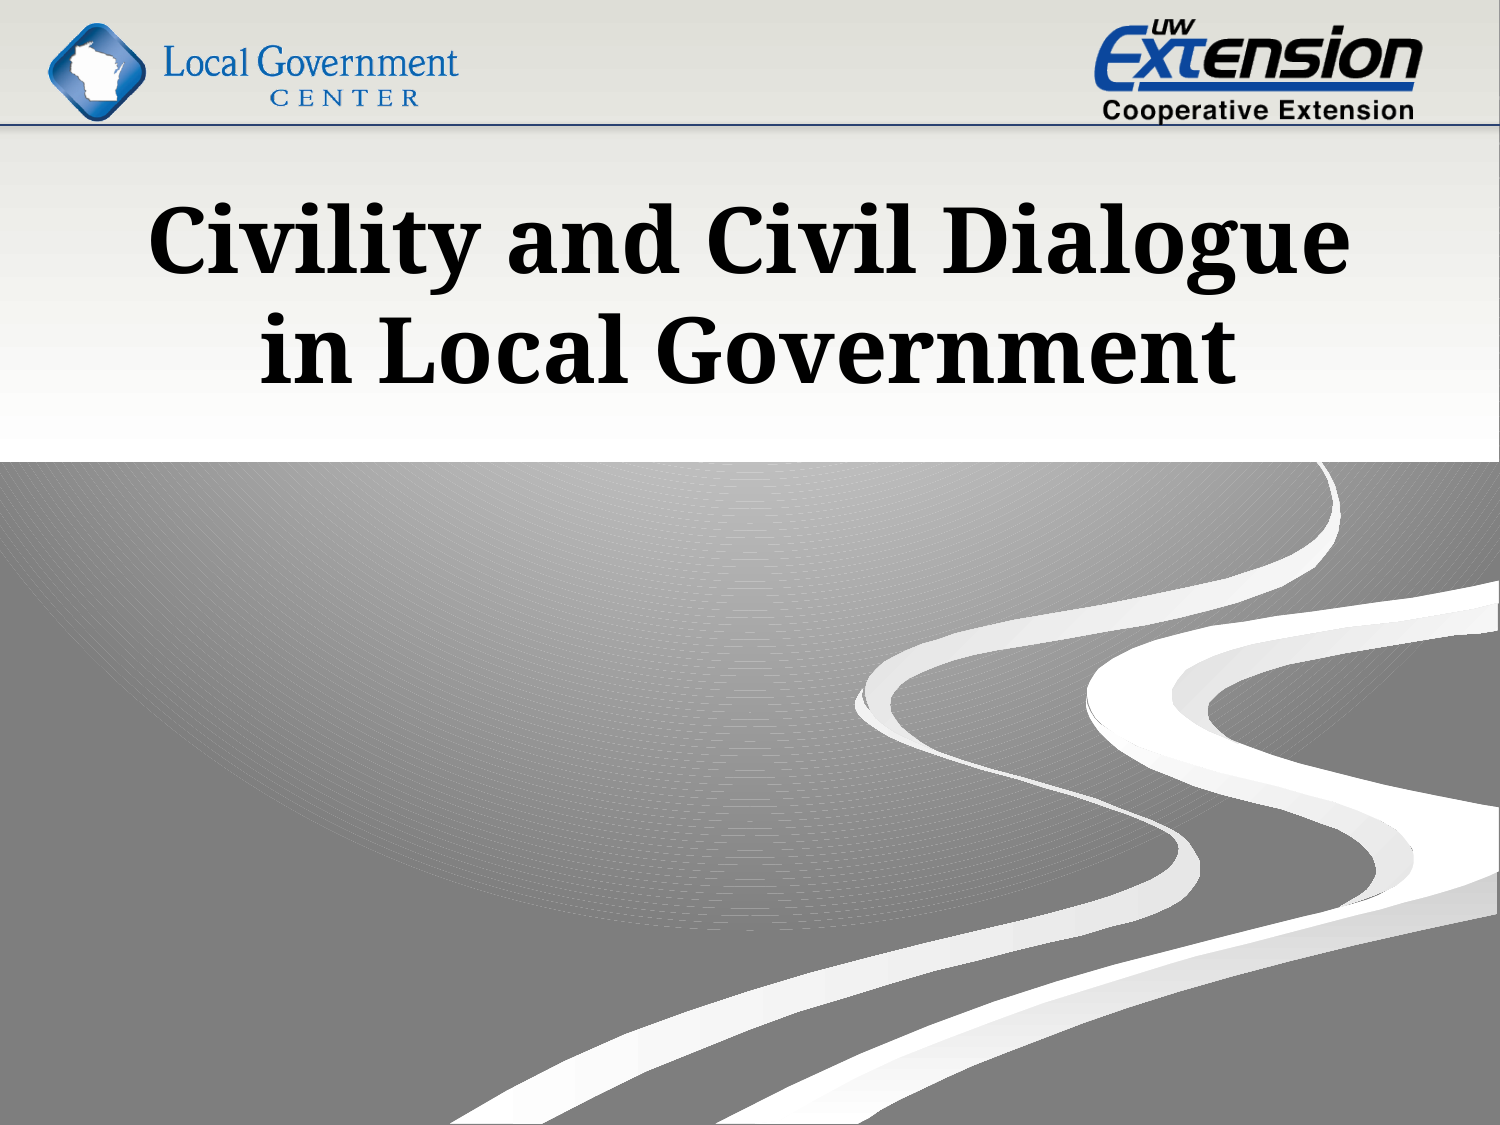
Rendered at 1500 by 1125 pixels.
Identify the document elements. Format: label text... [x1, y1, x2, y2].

picture [1094, 18, 1423, 125]
title Civility and Civil Dialogue in Local Government [75, 174, 1425, 425]
picture [0, 21, 469, 122]
